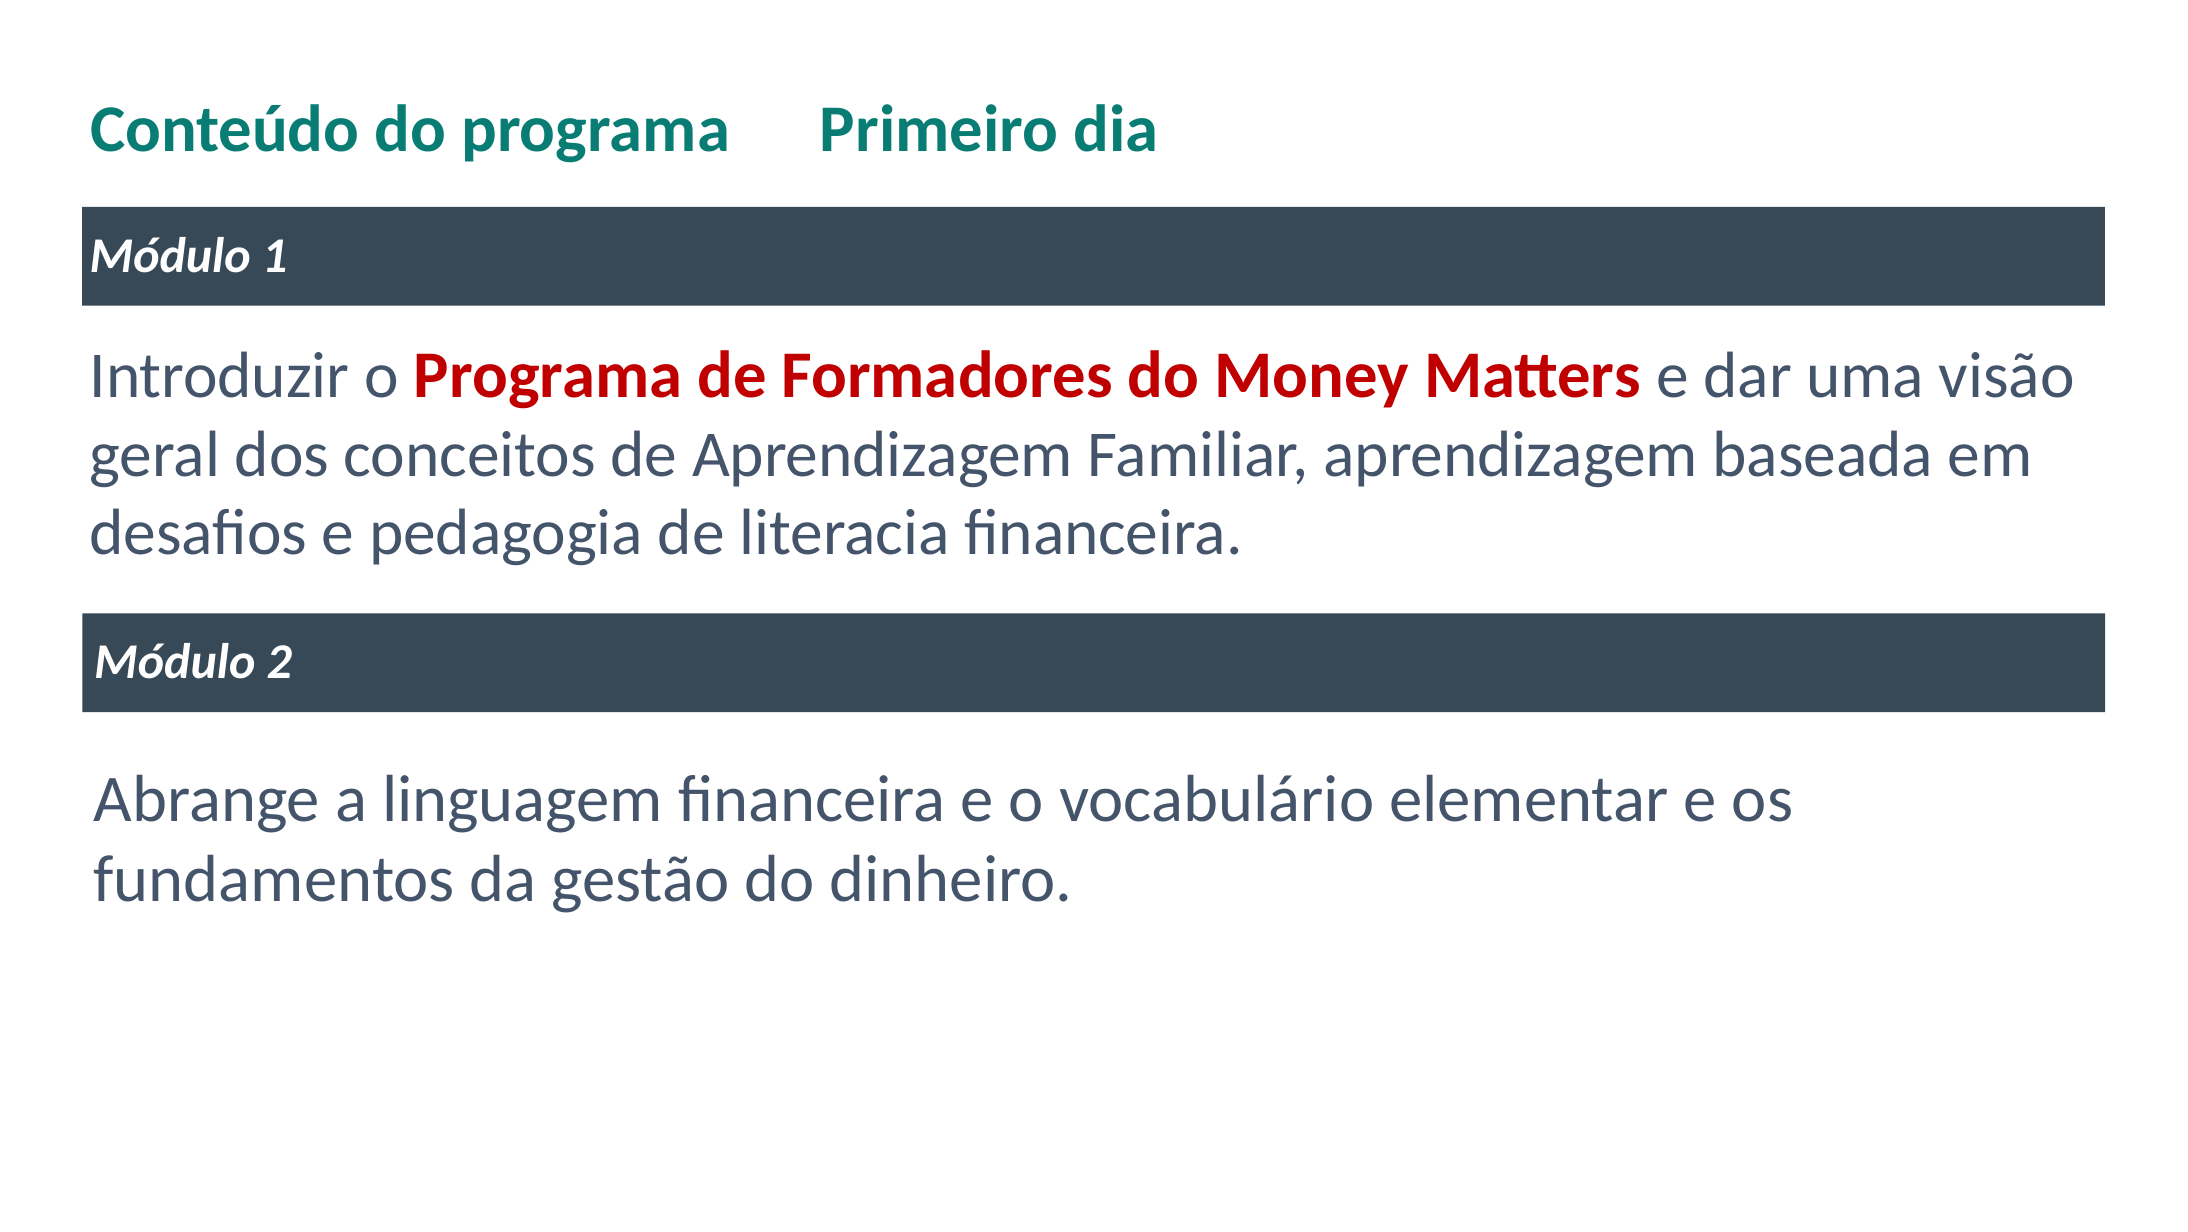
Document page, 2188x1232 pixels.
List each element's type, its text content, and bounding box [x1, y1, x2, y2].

text_box Abrange a linguagem financeira e o vocabulário elementar e os fundamentos da gestão do dinheiro. [86, 747, 2101, 958]
title Conteúdo do programa Primeiro dia [82, 70, 2106, 189]
list Módulo 1 [82, 206, 2105, 306]
list Introduzir o Programa de Formadores do Money Matters e dar uma visão geral dos conceitos de Aprendizagem Familiar, aprendizagem baseada em desafios e pedagogia de literacia financeira. [82, 323, 2105, 580]
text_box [81, 613, 2106, 713]
